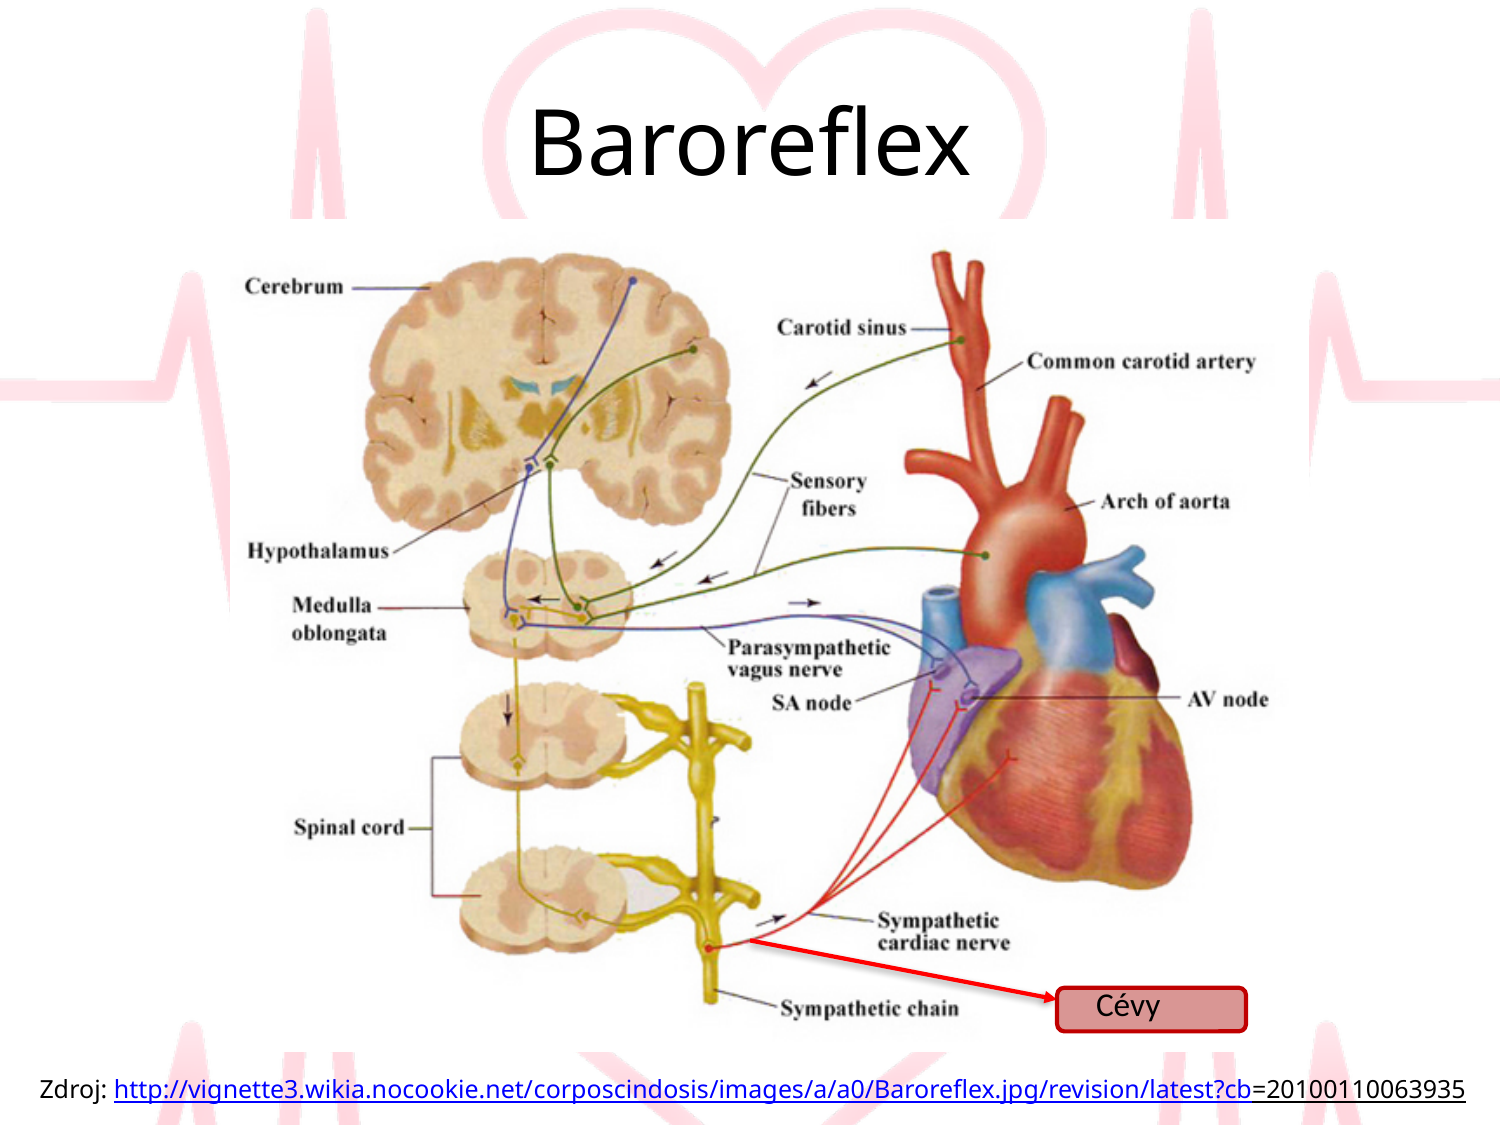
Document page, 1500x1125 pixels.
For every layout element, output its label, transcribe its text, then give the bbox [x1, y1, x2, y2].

picture [229, 219, 1309, 1052]
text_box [749, 940, 1058, 1000]
text_box Zdroj: http://vignette3.wikia.nocookie.net/corposcindosis/images/a/a0/Baroreflex.jpg/revision/latest?cb=20100110063935 [24, 1066, 1488, 1116]
title Baroreflex [75, 45, 1425, 233]
